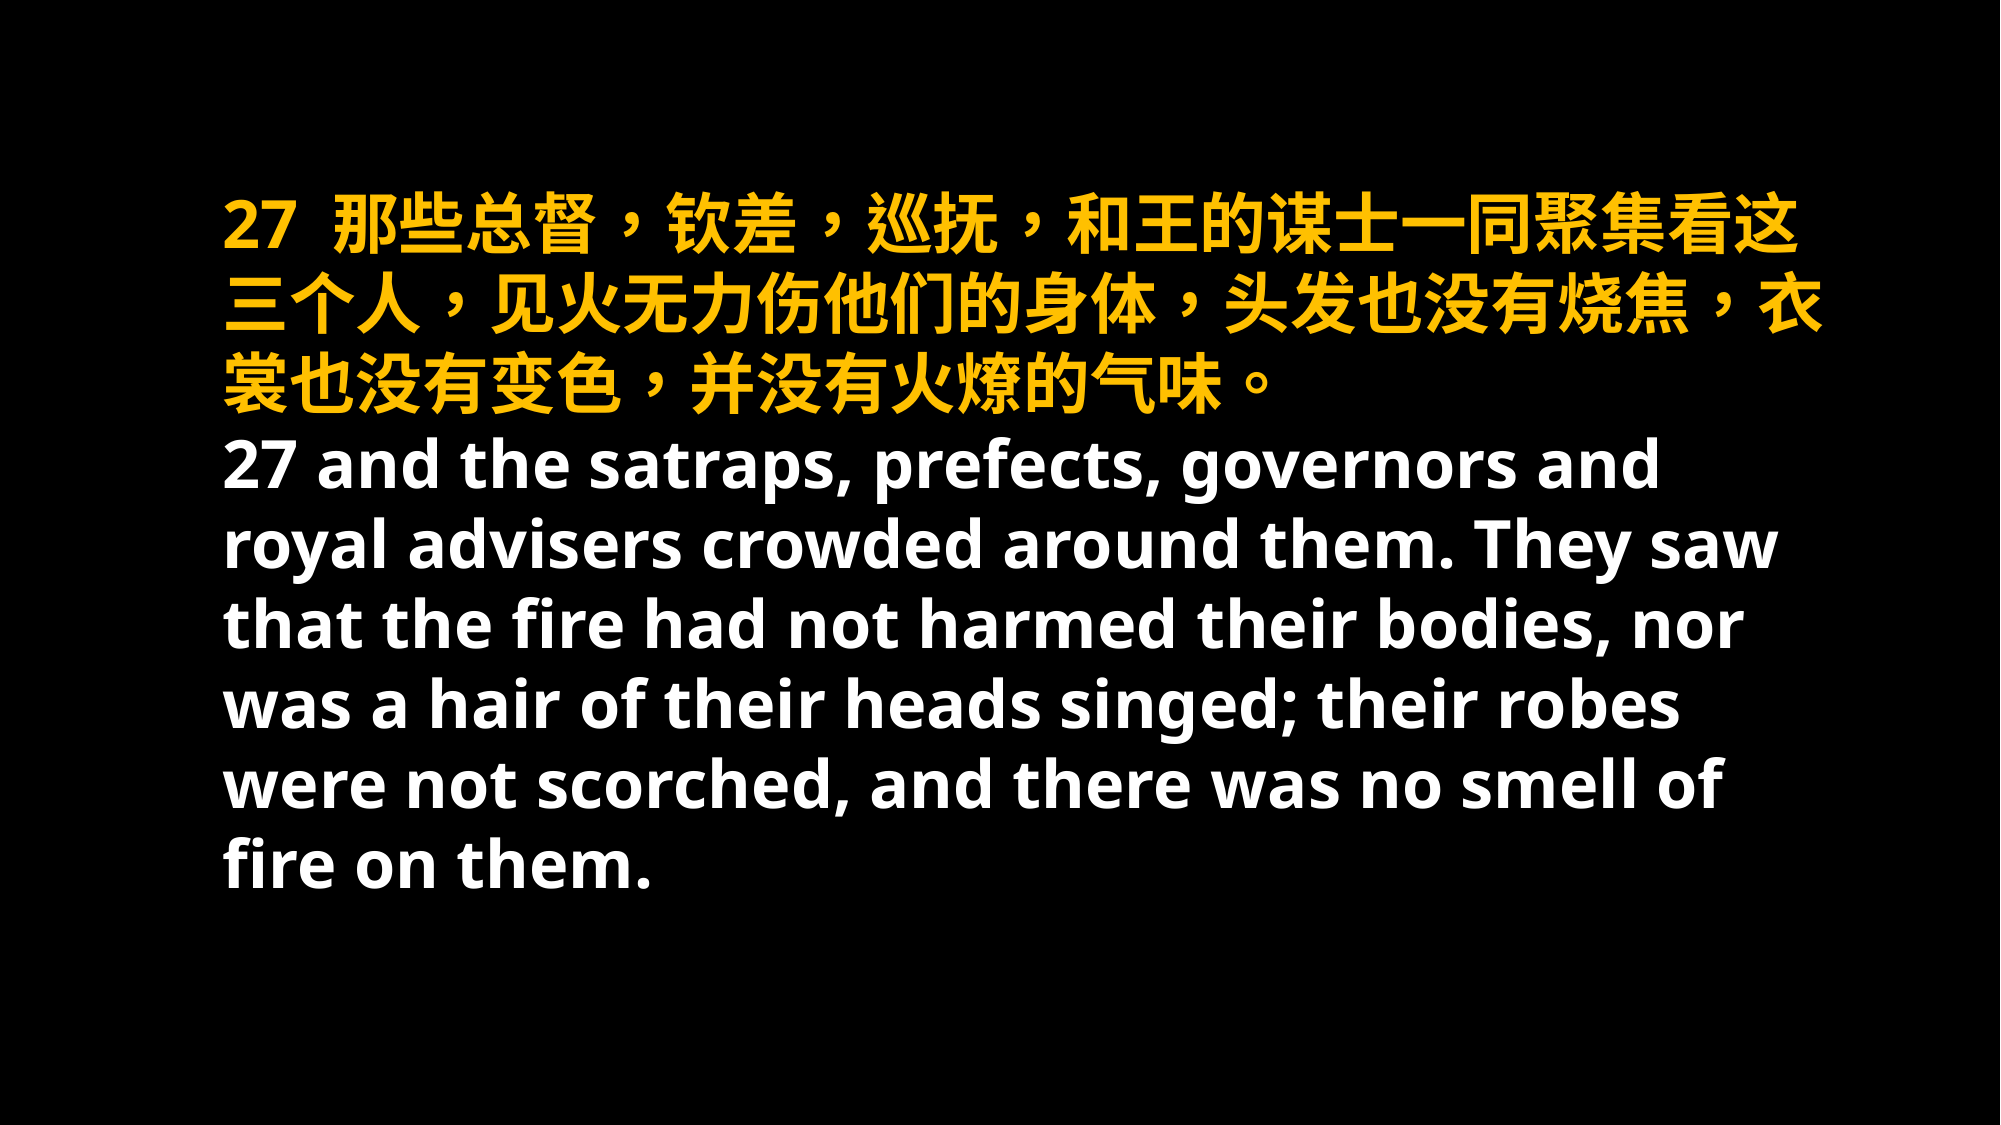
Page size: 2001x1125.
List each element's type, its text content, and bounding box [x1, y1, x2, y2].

text_box 27 那些总督，钦差，巡抚，和王的谋士一同聚集看这三个人，见火无力伤他们的身体，头发也没有烧焦，衣裳也没有变色，并没有火燎的气味。 27 and the satraps, prefects, governors and royal advisers crowded around them. They saw that the fire had not harmed their bodies, nor was a hair of their heads singed; their robes were not scorched, and there was no smell of fire on them. [207, 174, 1843, 910]
